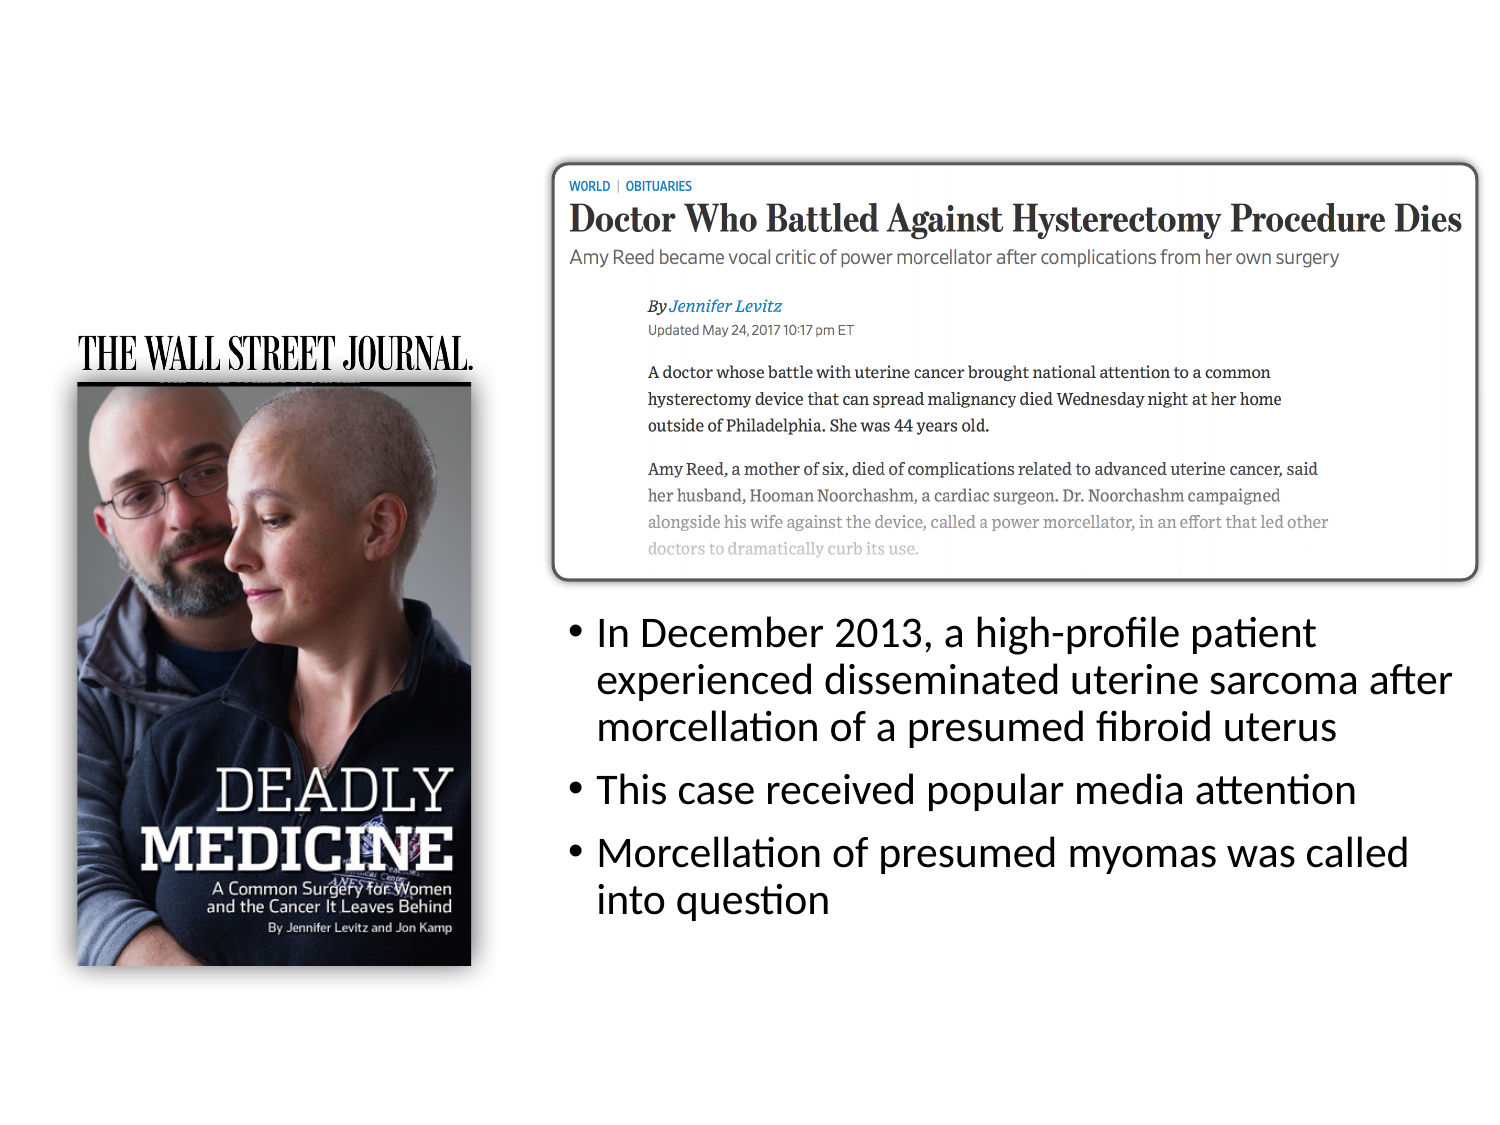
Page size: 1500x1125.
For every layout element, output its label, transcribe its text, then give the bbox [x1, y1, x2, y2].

list In December 2013, a high-profile patient experienced disseminated uterine sarcoma after morcellation of a presumed fibroid uterus This case received popular media attention Morcellation of presumed myomas was called into question [553, 601, 1477, 950]
picture [553, 163, 1477, 581]
picture [68, 327, 483, 377]
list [77, 382, 472, 966]
